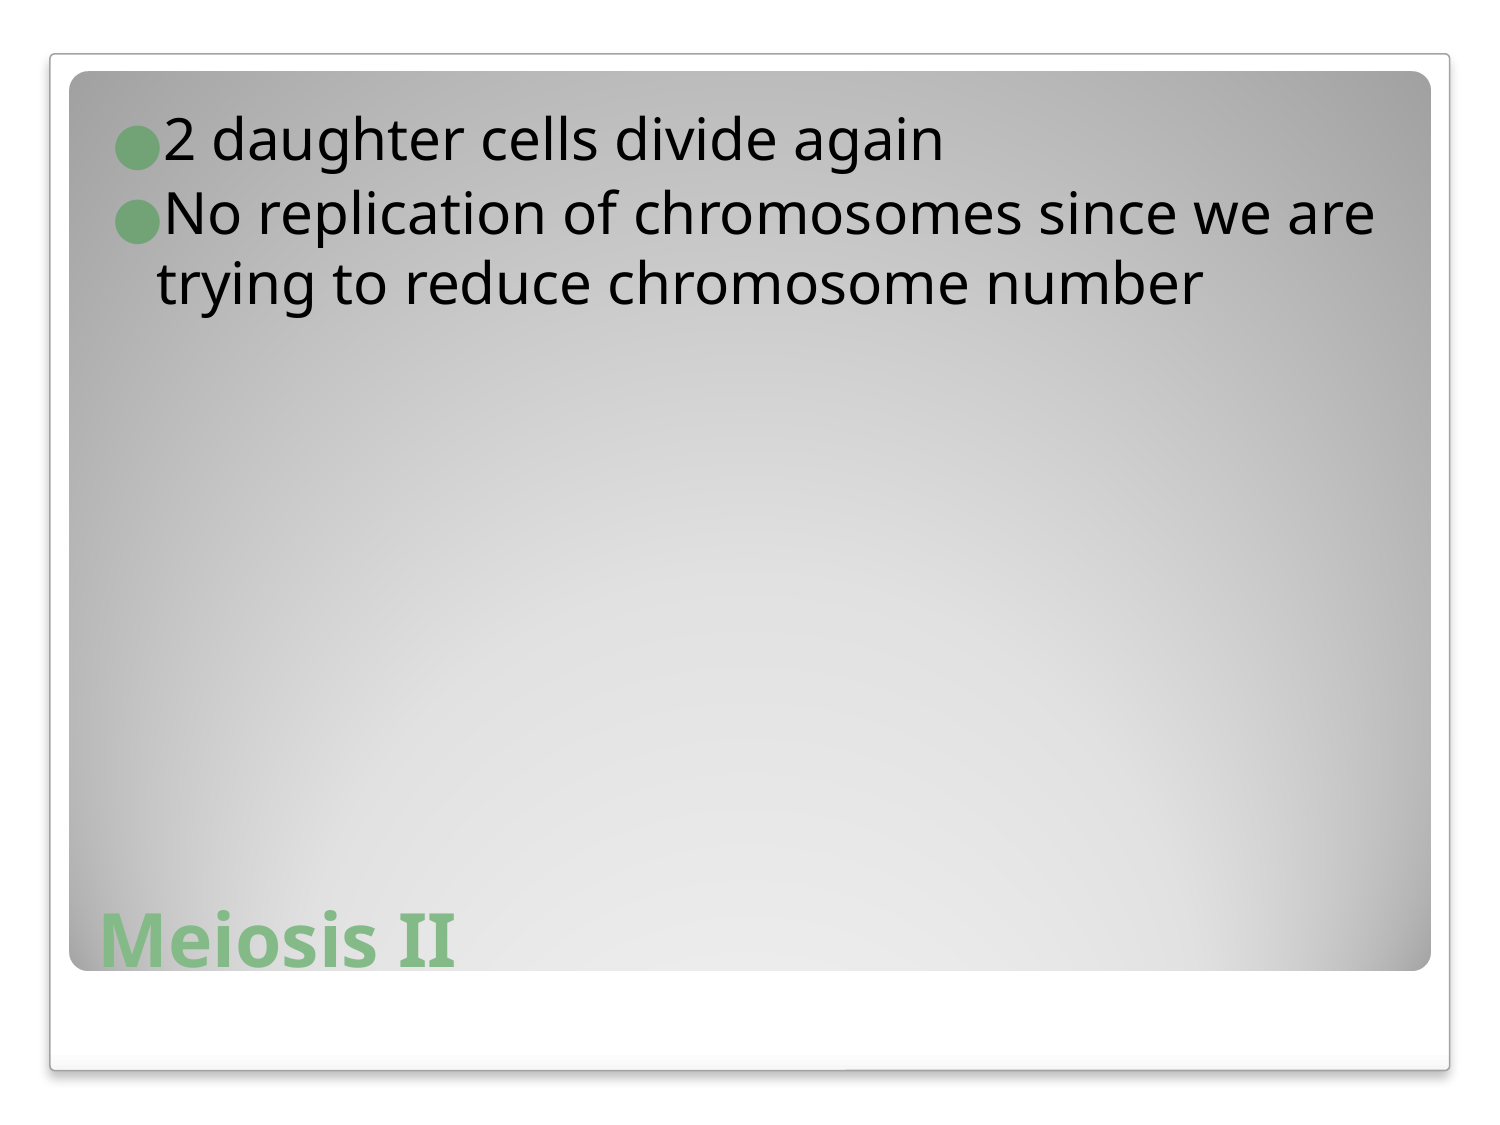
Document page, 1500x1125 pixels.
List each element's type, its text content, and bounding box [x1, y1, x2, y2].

list 2 daughter cells divide again No replication of chromosomes since we are trying to reduce chromosome number [82, 86, 1425, 774]
picture [69, 71, 1431, 971]
title Meiosis II [82, 817, 1425, 991]
